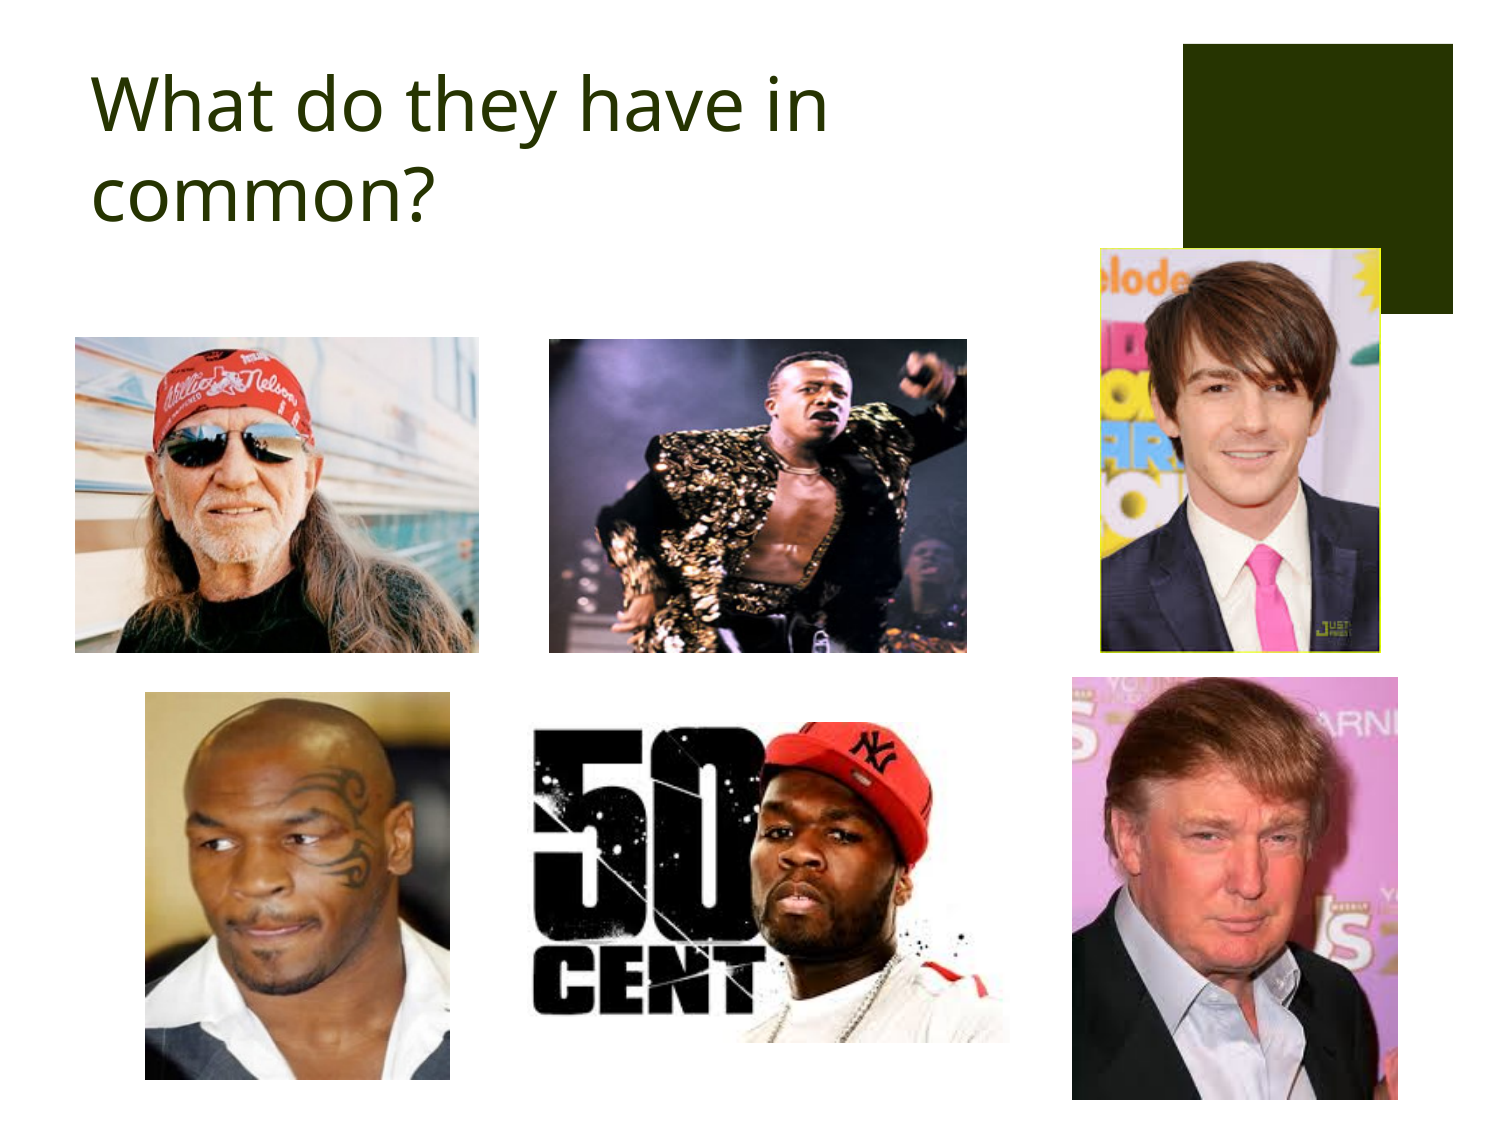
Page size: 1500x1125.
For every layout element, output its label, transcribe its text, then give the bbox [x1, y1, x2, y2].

picture [549, 339, 968, 653]
picture [1099, 247, 1382, 653]
picture [526, 722, 1010, 1044]
picture [74, 337, 479, 653]
picture [145, 691, 451, 1080]
picture [1072, 676, 1399, 1100]
title What do they have in common? [75, 56, 1143, 244]
